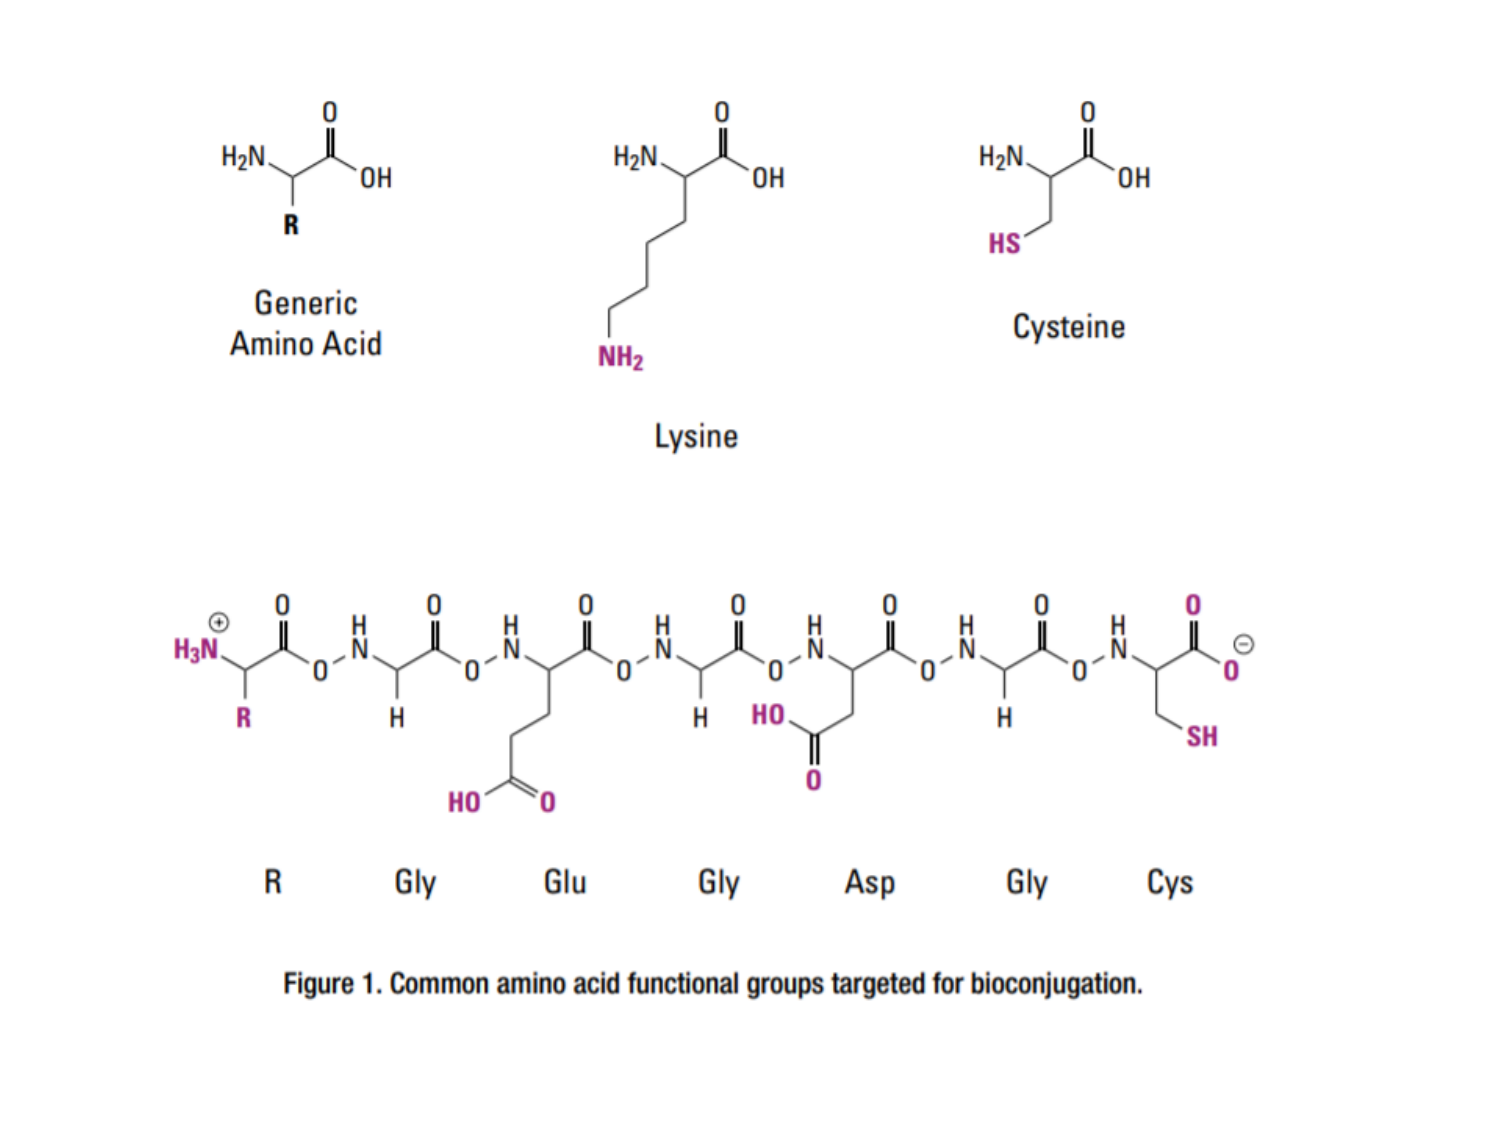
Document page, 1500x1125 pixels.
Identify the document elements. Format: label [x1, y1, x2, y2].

picture [64, 77, 1359, 1046]
